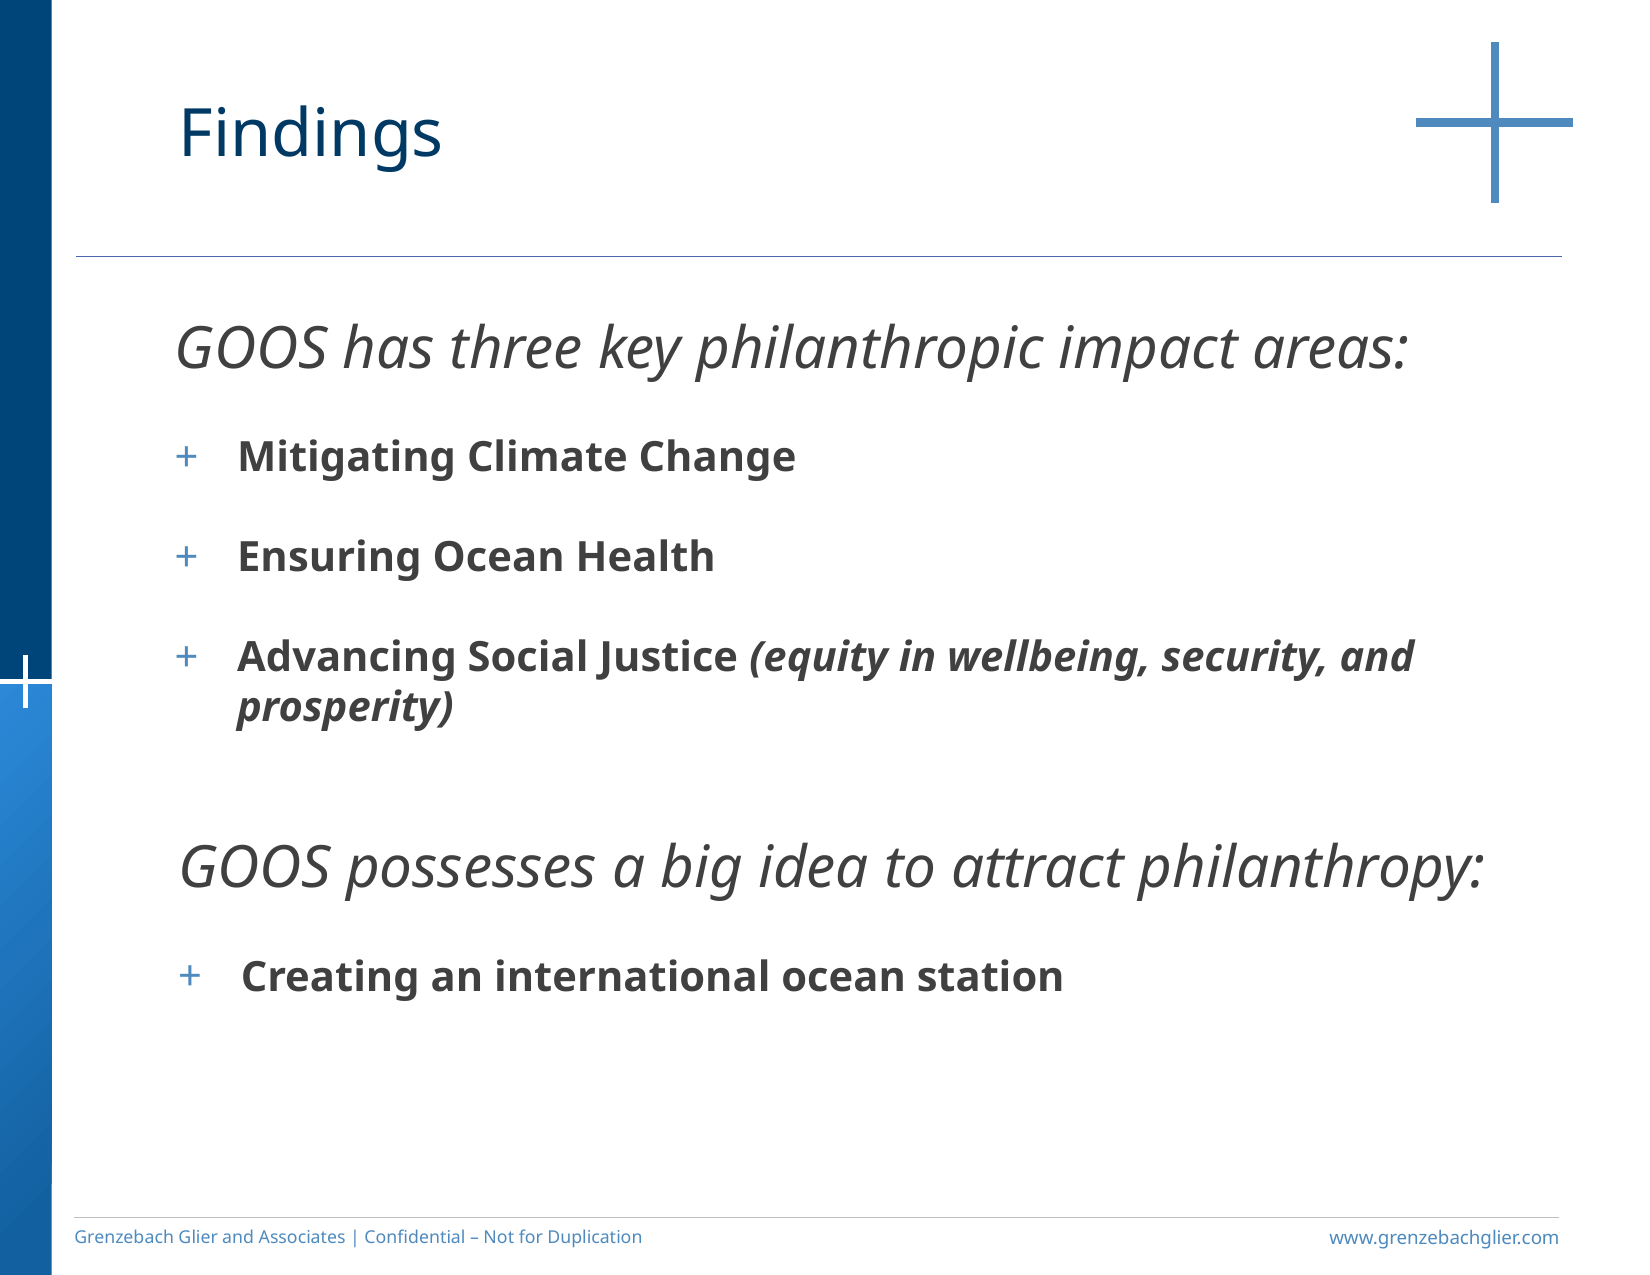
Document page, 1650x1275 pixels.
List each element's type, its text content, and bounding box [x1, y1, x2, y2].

text_box GOOS possesses a big idea to attract philanthropy: Creating an international ocean station [178, 678, 1628, 1275]
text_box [74, 1216, 1560, 1257]
text_box GOOS has three key philanthropic impact areas: Mitigating Climate Change Ensuring Ocean Health Advancing Social Justice (equity in wellbeing, security, and prosperity) [174, 242, 1625, 1164]
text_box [1416, 42, 1574, 203]
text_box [0, 0, 52, 1275]
text_box Findings [178, 38, 1485, 223]
